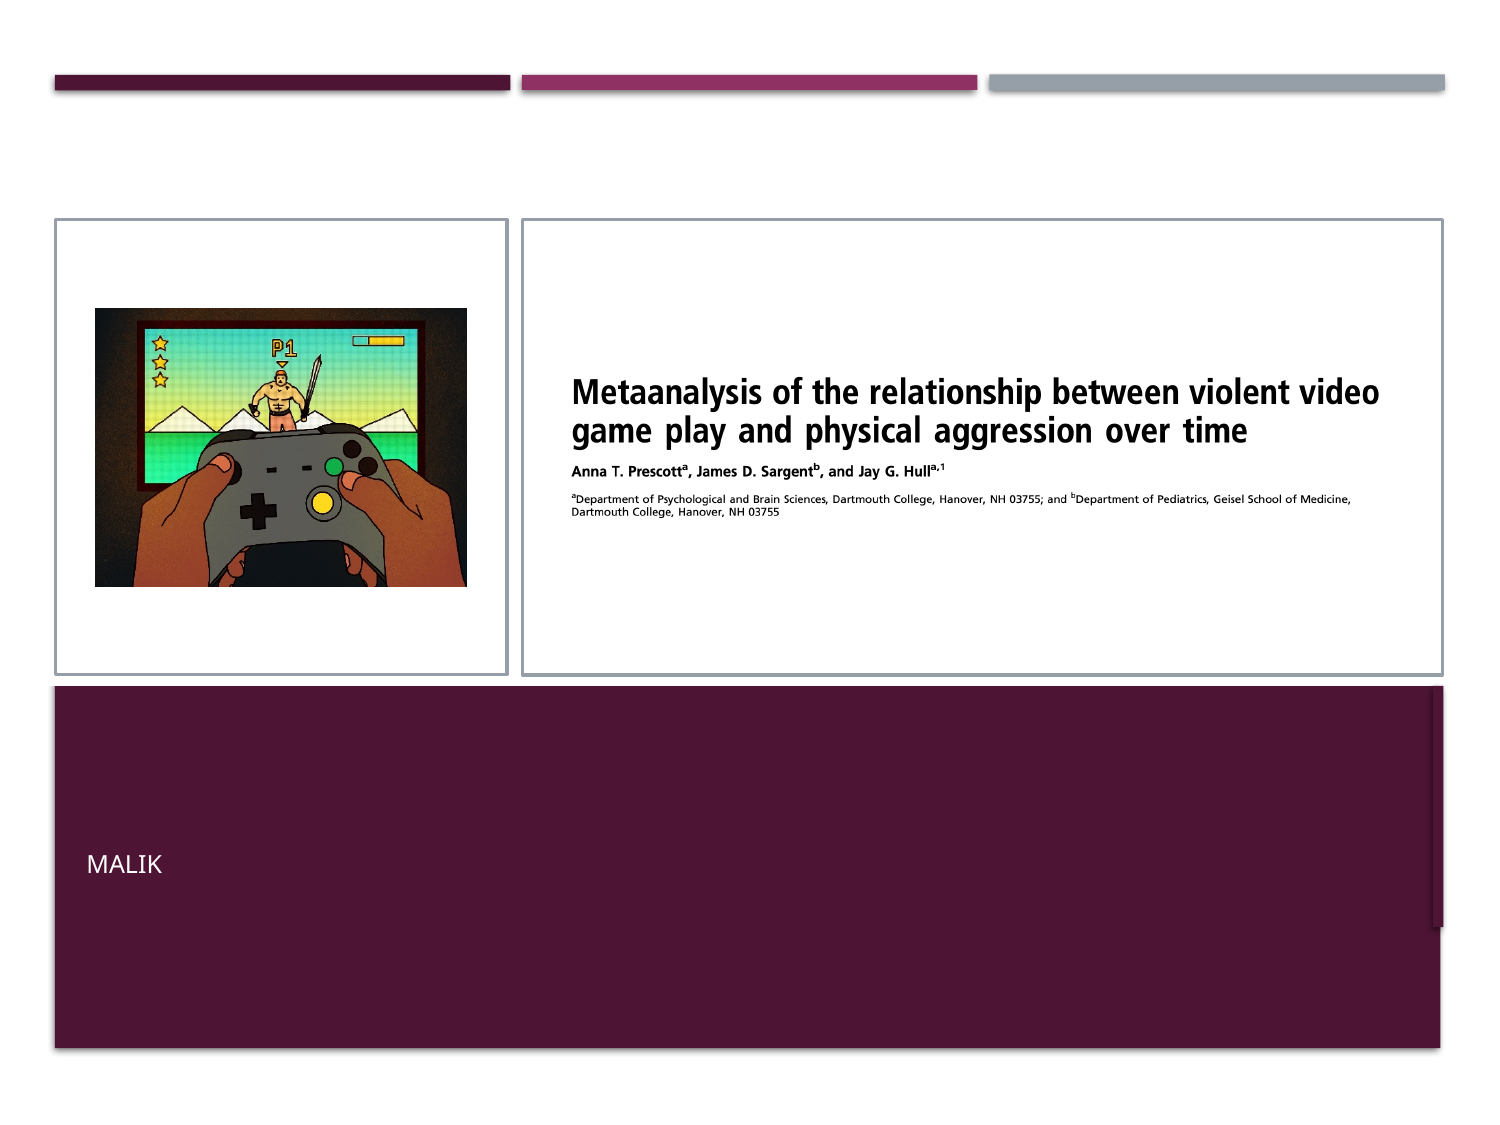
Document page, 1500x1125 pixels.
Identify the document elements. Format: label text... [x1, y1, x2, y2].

picture [94, 307, 467, 588]
picture [562, 362, 1404, 534]
text_box [521, 218, 1444, 677]
subtitle Malik [71, 841, 1424, 907]
text_box [54, 218, 509, 676]
text_box [1432, 685, 1444, 928]
text_box [0, 228, 1500, 688]
